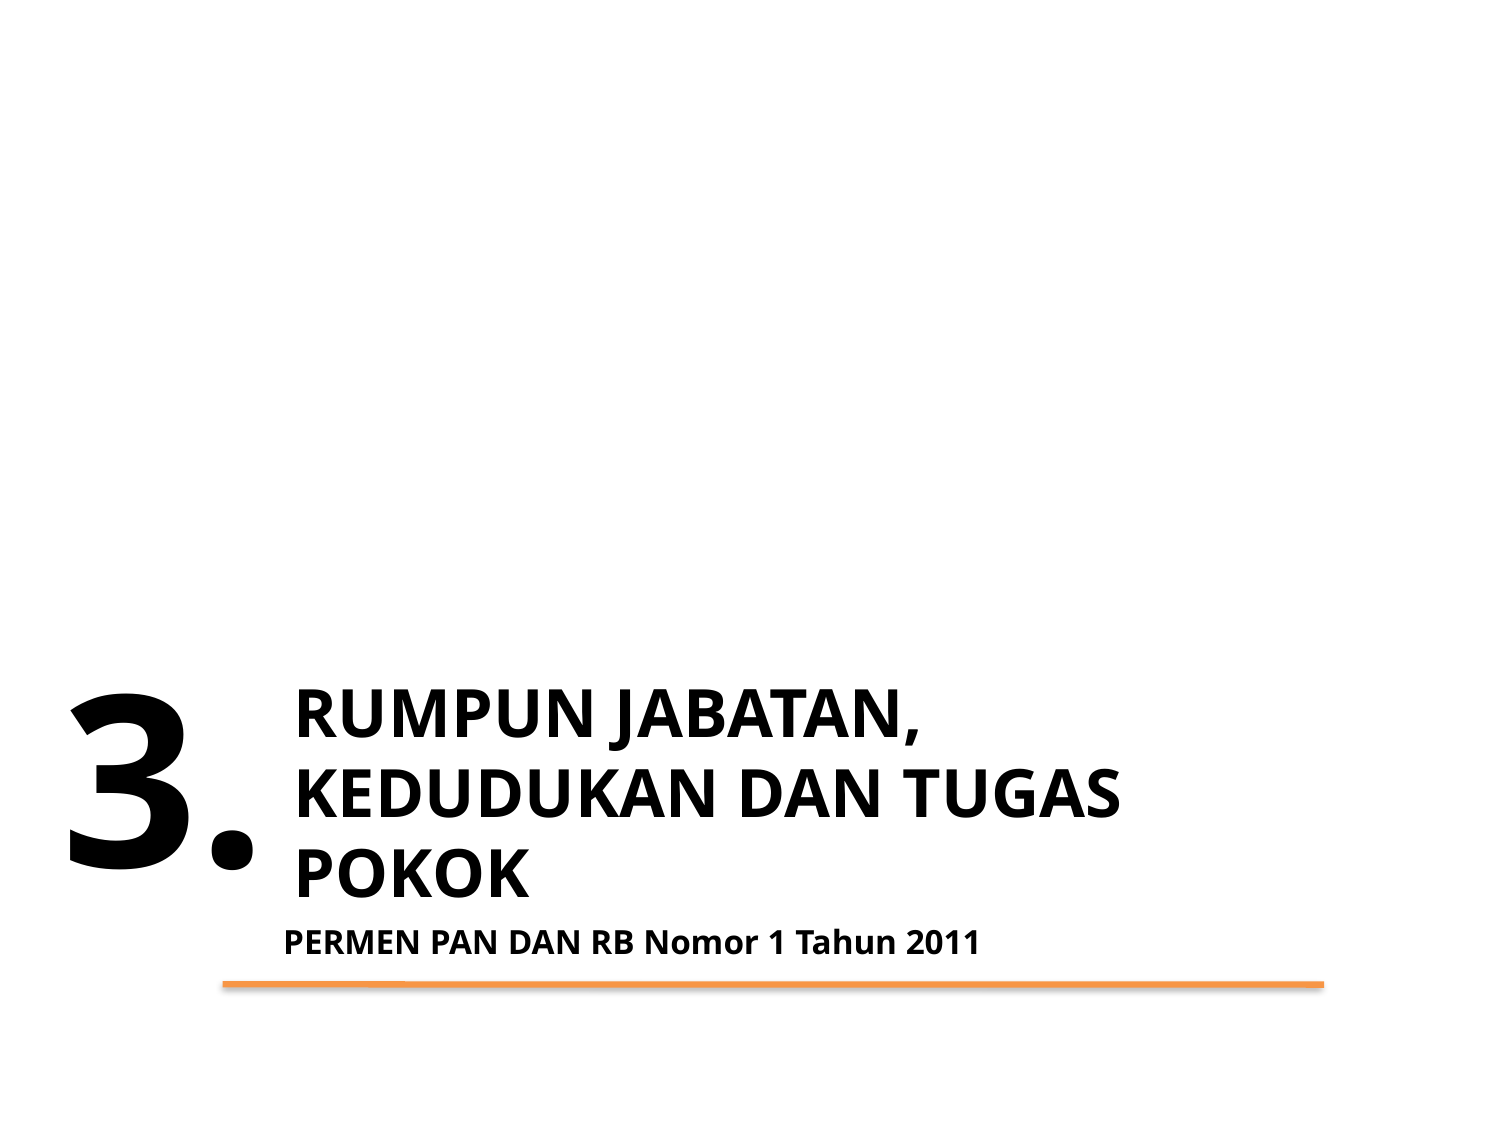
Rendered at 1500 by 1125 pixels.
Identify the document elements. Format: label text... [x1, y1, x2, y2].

text_box PERMEN PAN DAN RB Nomor 1 Tahun 2011 [70, 913, 1196, 969]
text_box RUMPUN JABATAN, KEDUDUKAN DAN TUGAS POKOK [340, 701, 1338, 881]
text_box 3. [46, 620, 340, 923]
